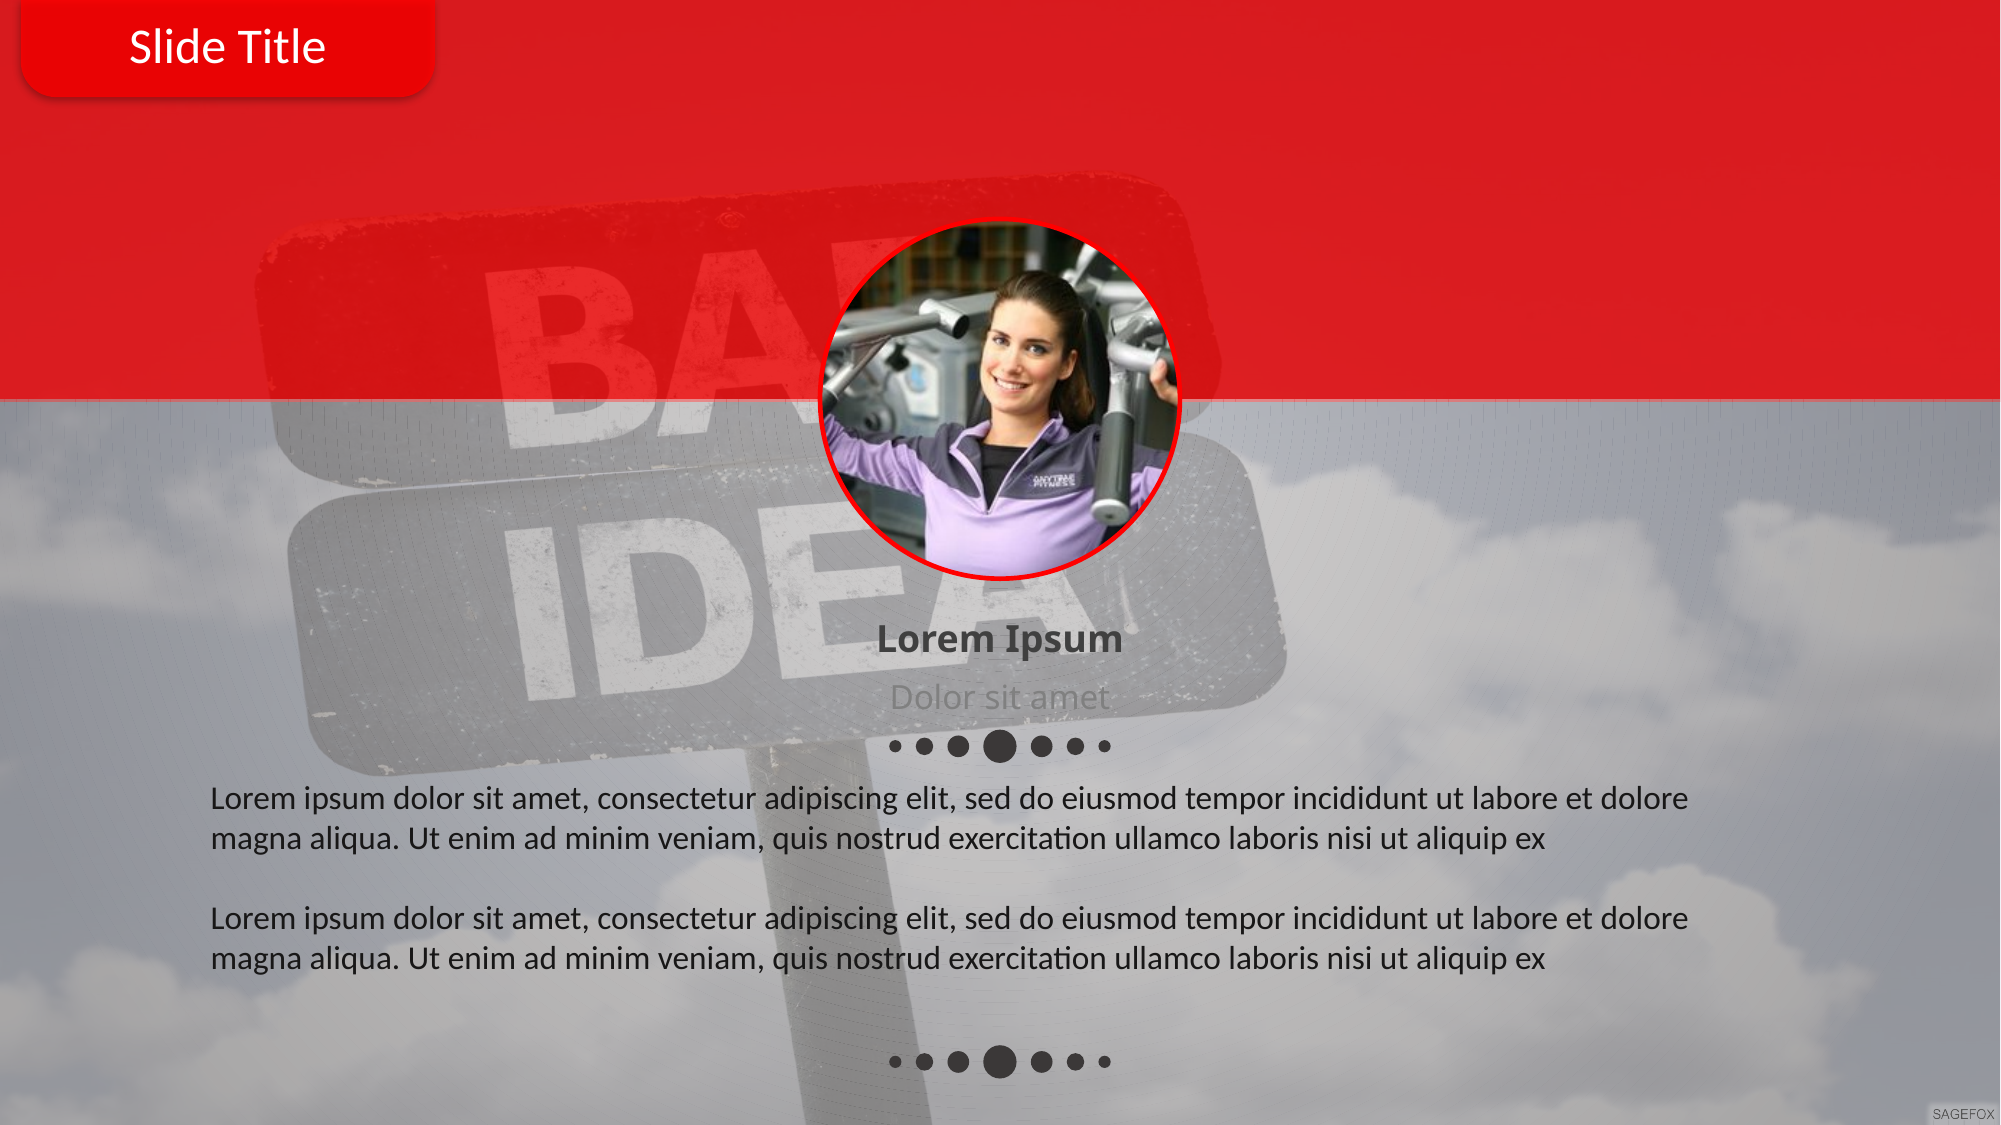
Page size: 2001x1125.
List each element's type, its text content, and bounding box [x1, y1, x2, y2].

text_box Dolor sit amet [820, 657, 1180, 736]
text_box Lorem Ipsum [820, 597, 1180, 657]
text_box [0, 399, 2000, 1125]
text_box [889, 729, 1111, 763]
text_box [889, 1045, 1111, 1079]
text_box Lorem ipsum dolor sit amet, consectetur adipiscing elit, sed do eiusmod tempor incididunt ut labore et dolore magna aliqua. Ut enim ad minim veniam, quis nostrud exercitation ullamco laboris nisi ut aliquip ex Lorem ipsum dolor sit amet, consectetur adipiscing elit, sed do eiusmod tempor incididunt ut labore et dolore magna aliqua. Ut enim ad minim veniam, quis nostrud exercitation ullamco laboris nisi ut aliquip ex [195, 769, 1805, 984]
picture [820, 218, 1180, 579]
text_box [20, 0, 436, 98]
